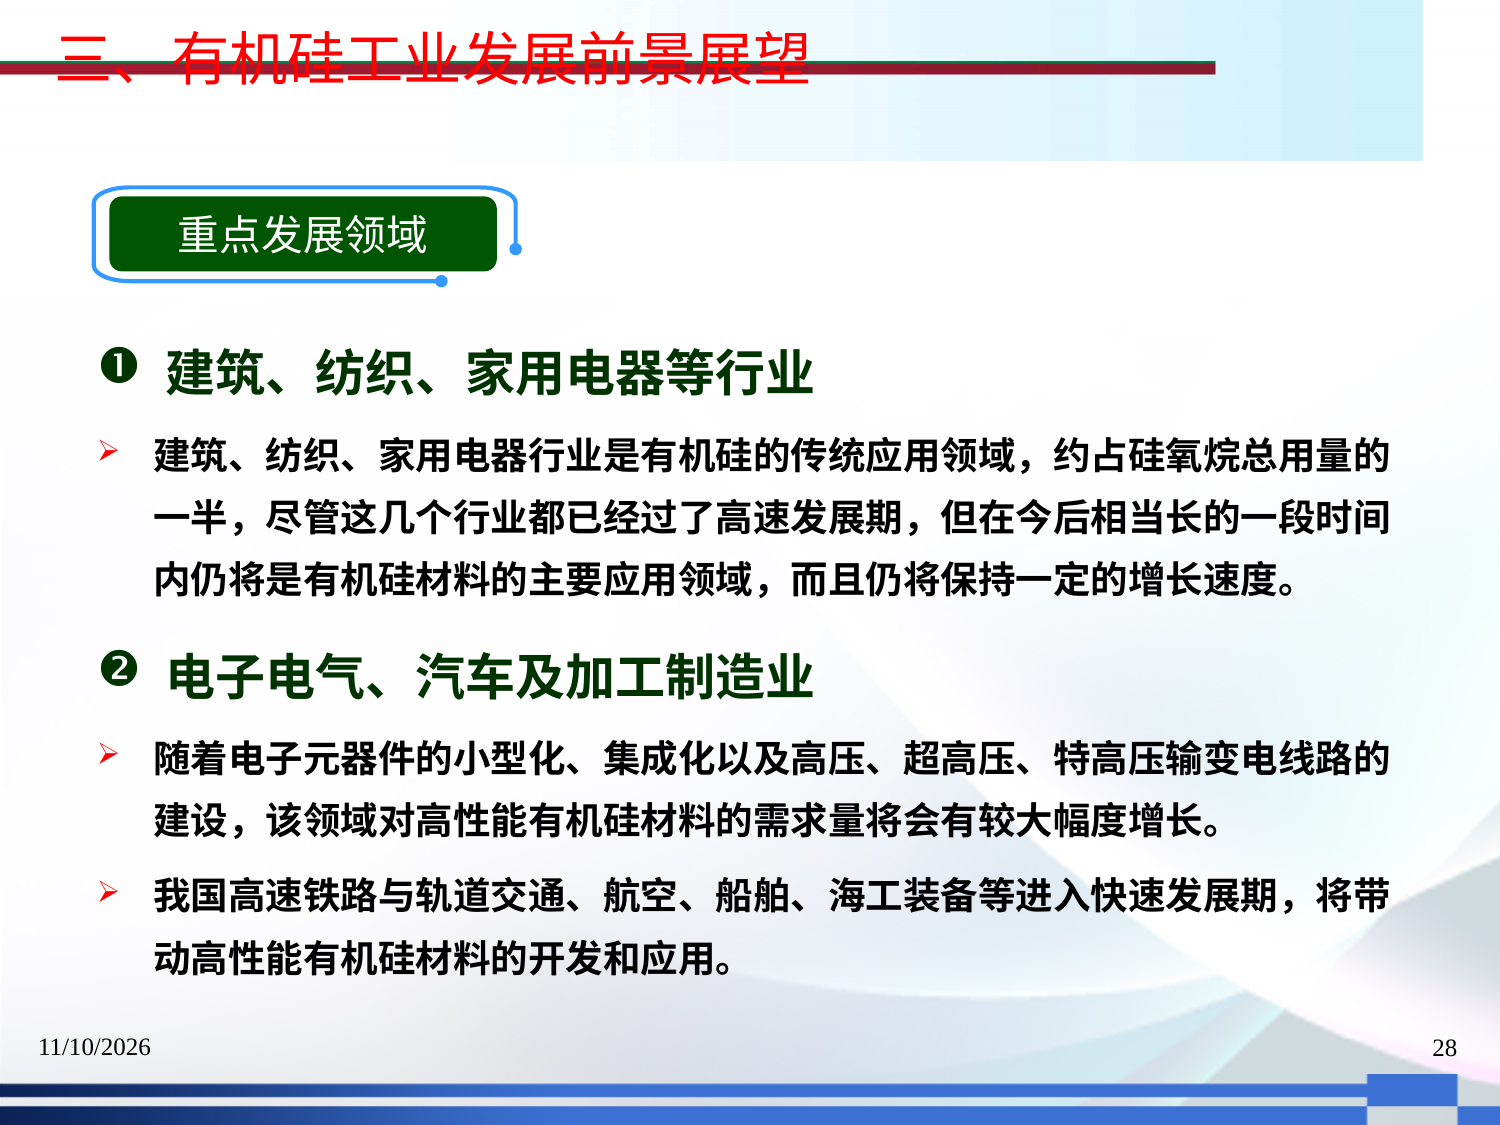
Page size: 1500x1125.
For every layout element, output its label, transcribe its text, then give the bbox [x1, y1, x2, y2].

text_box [93, 187, 516, 282]
picture [0, 161, 1500, 1125]
text_box 建筑、纺织、家用电器等行业 建筑、纺织、家用电器行业是有机硅的传统应用领域，约占硅氧烷总用量的一半，尽管这几个行业都已经过了高速发展期，但在今后相当长的一段时间内仍将是有机硅材料的主要应用领域，而且仍将保持一定的增长速度。 电子电气、汽车及加工制造业 随着电子元器件的小型化、集成化以及高压、超高压、特高压输变电线路的建设，该领域对高性能有机硅材料的需求量将会有较大幅度增长。 我国高速铁路与轨道交通、航空、船舶、海工装备等进入快速发展期，将带动高性能有机硅材料的开发和应用。 [81, 328, 1430, 985]
text_box 三、有机硅工业发展前景展望 [0, 9, 903, 98]
